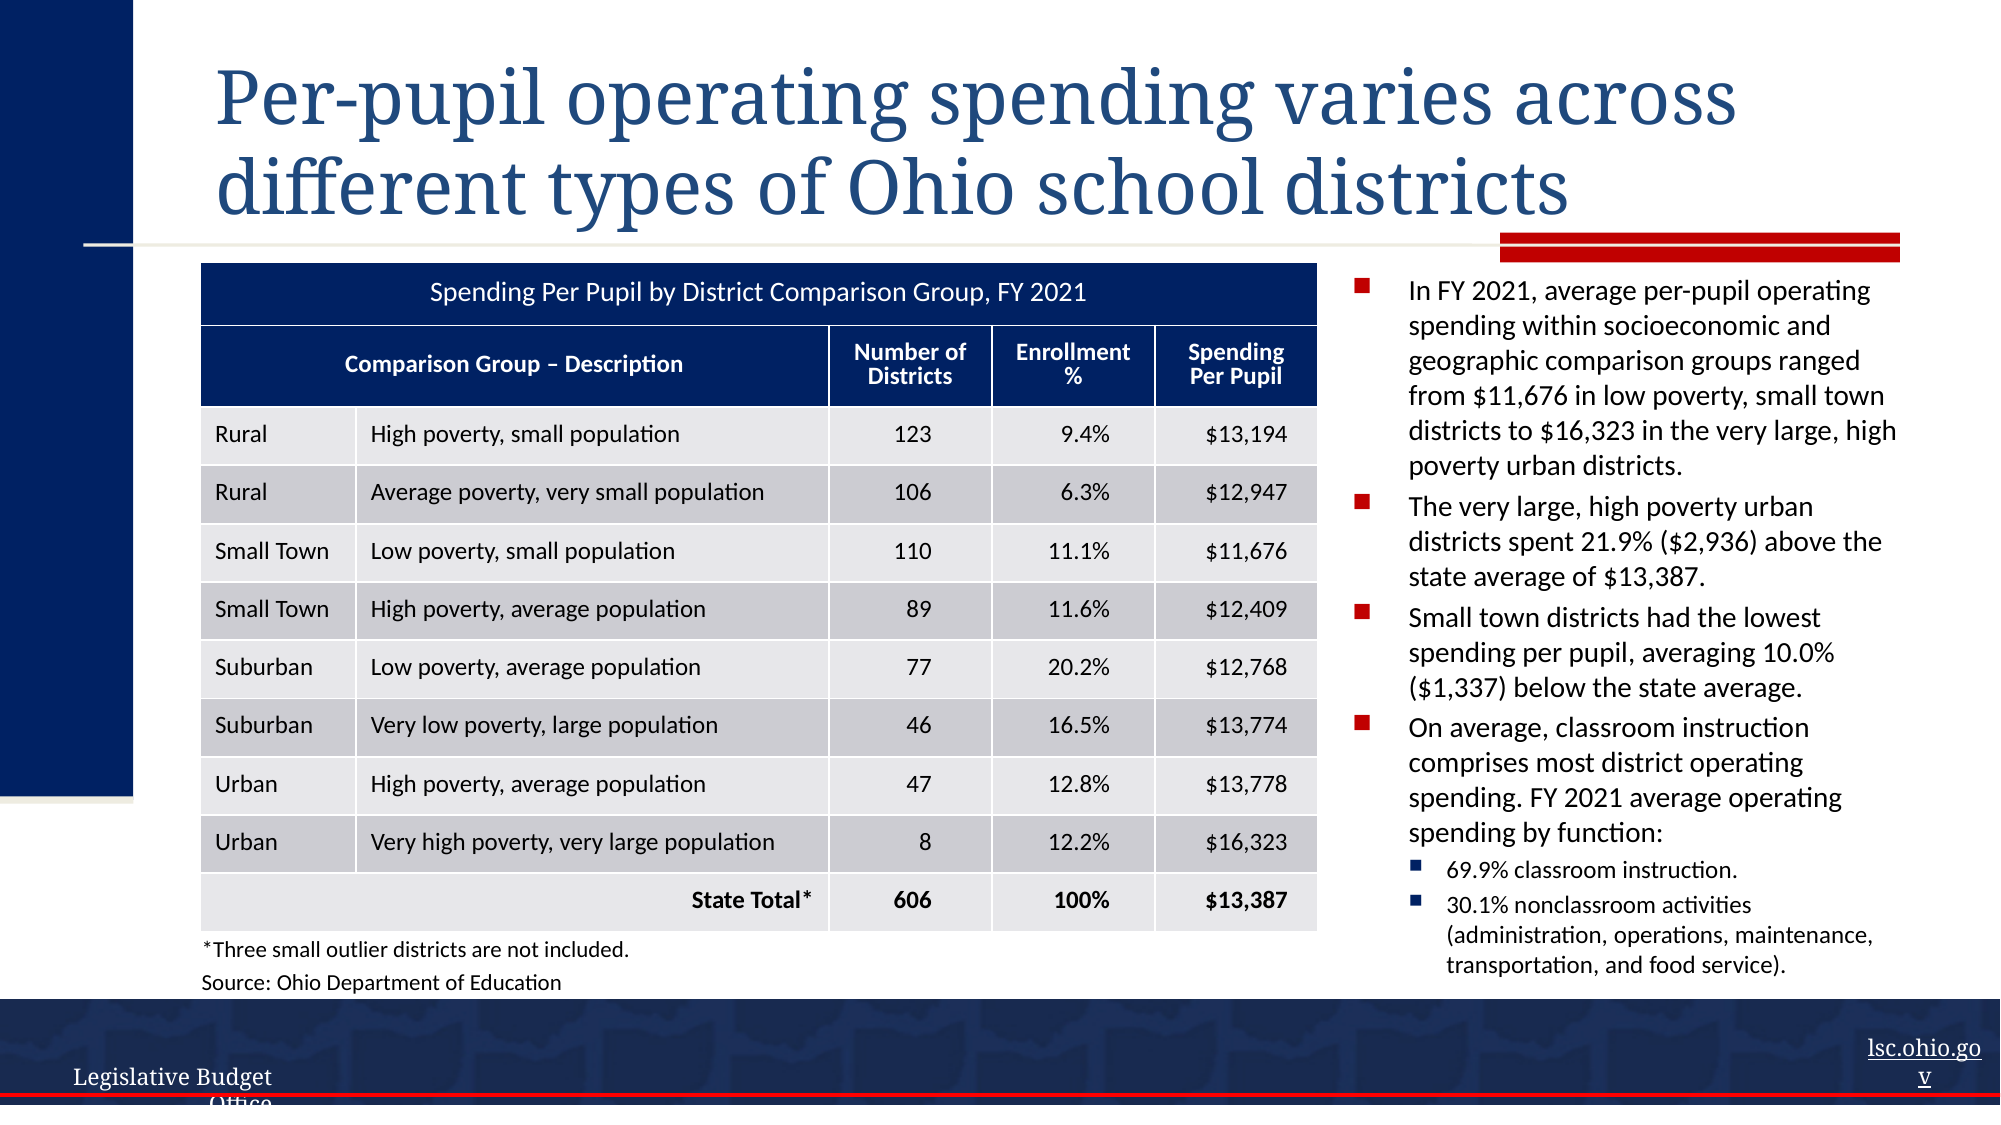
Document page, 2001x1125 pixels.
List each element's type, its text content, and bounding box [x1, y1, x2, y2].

title Per-pupil operating spending varies across different types of Ohio school districts [200, 45, 1900, 234]
table_cell Small Town [201, 583, 355, 639]
table_cell Urban [201, 816, 355, 872]
table_cell Rural [201, 466, 355, 523]
table_cell Very high poverty, very large population [357, 816, 828, 872]
table_cell $13,387 [1156, 874, 1317, 931]
text_box Source: Ohio Department of Education [186, 970, 587, 1002]
picture [212, 1097, 221, 1105]
table_cell $13,778 [1156, 758, 1317, 814]
table_cell High poverty, average population [357, 758, 828, 814]
table_cell 100% [993, 874, 1154, 931]
table_cell 606 [830, 874, 991, 931]
table_cell 20.2% [993, 641, 1154, 698]
table_cell Comparison Group – Description [201, 326, 828, 406]
table_cell Suburban [201, 641, 355, 698]
table_cell $13,194 [1156, 408, 1317, 464]
table_cell 12.8% [993, 758, 1154, 814]
table_cell 46 [830, 699, 991, 756]
table_cell High poverty, small population [357, 408, 828, 464]
picture [0, 1097, 211, 1105]
table_cell 89 [830, 583, 991, 639]
table_cell $11,676 [1156, 525, 1317, 581]
table_cell Average poverty, very small population [357, 466, 828, 523]
table_cell Small Town [201, 525, 355, 581]
table_cell 12.2% [993, 816, 1154, 872]
table_cell Very low poverty, large population [357, 699, 828, 756]
table_cell 8 [830, 816, 991, 872]
table_cell 11.1% [993, 525, 1154, 581]
text_box *Three small outlier districts are not included. [186, 927, 708, 970]
table_cell $12,409 [1156, 583, 1317, 639]
picture [222, 1097, 228, 1105]
list In FY 2021, average per-pupil operating spending within socioeconomic and geographic comparison groups ranged from $11,676 in low poverty, small town districts to $16,323 in the very large, high poverty urban districts. The very large, high poverty urban districts spent 21.9% ($2,936) above the state average of $13,387. Small town districts had the lowest spending per pupil, averaging 10.0% ($1,337) below the state average. On average, classroom instruction comprises most district operating spending. FY 2021 average operating spending by function: 69.9% classroom instruction. 30.1% nonclassroom activities (administration, operations, maintenance, transportation, and food service). [1337, 264, 1920, 1003]
table_cell 16.5% [993, 699, 1154, 756]
table_cell Urban [201, 758, 355, 814]
table_cell Suburban [201, 699, 355, 756]
table_cell Rural [201, 408, 355, 464]
table_cell Low poverty, small population [357, 525, 828, 581]
picture [238, 1097, 2000, 1105]
picture [0, 999, 2000, 1093]
table_cell Number of Districts [830, 326, 991, 406]
table_cell 123 [830, 408, 991, 464]
table_cell 6.3% [993, 466, 1154, 523]
table_cell 11.6% [993, 583, 1154, 639]
table_cell High poverty, average population [357, 583, 828, 639]
table_cell $12,947 [1156, 466, 1317, 523]
table_cell State Total* [201, 874, 828, 931]
table_cell $13,774 [1156, 699, 1317, 756]
table_cell Enrollment % [993, 326, 1154, 406]
table_cell $12,768 [1156, 641, 1317, 698]
table_cell 77 [830, 641, 991, 698]
table_cell Spending Per Pupil [1156, 326, 1317, 406]
table_cell Low poverty, average population [357, 641, 828, 698]
table_header Spending Per Pupil by District Comparison Group, FY 2021 [201, 263, 1317, 325]
table_cell 9.4% [993, 408, 1154, 464]
table_cell $16,323 [1156, 816, 1317, 872]
table_cell 47 [830, 758, 991, 814]
table_cell 110 [830, 525, 991, 581]
table_cell 106 [830, 466, 991, 523]
